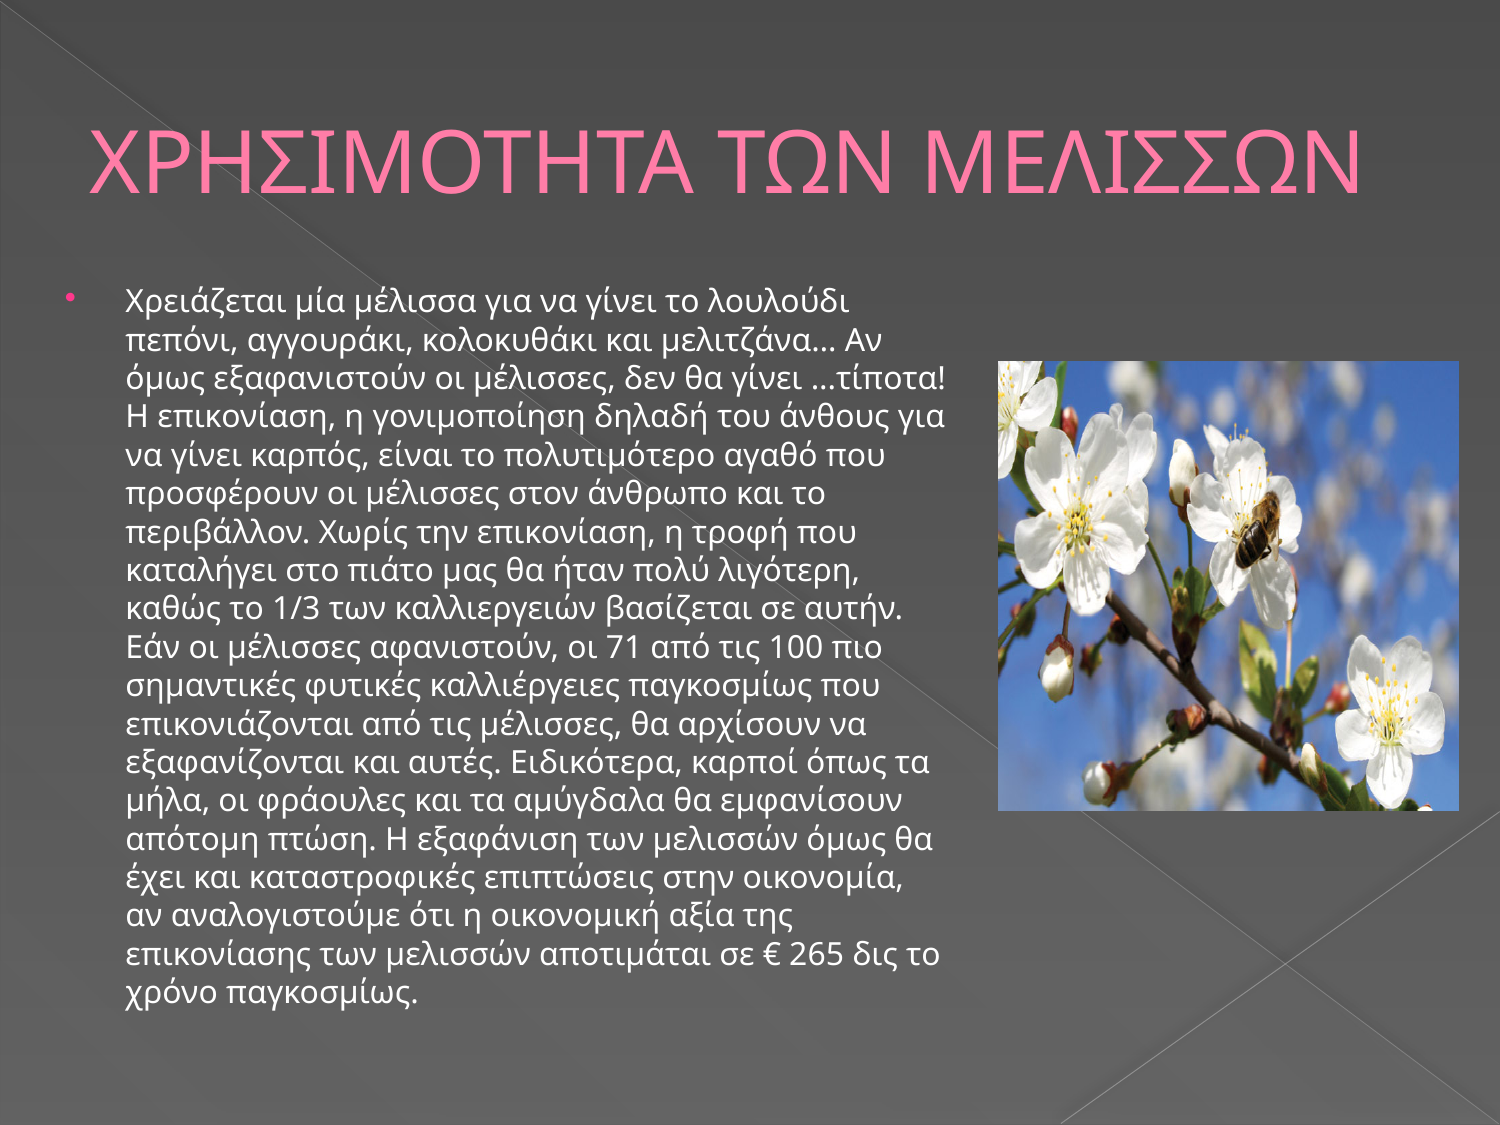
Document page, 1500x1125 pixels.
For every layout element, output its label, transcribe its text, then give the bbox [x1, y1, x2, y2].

list Χρειάζεται μία μέλισσα για να γίνει το λουλούδι πεπόνι, αγγουράκι, κολοκυθάκι και μελιτζάνα… Αν όμως εξαφανιστούν οι μέλισσες, δεν θα γίνει ...τίποτα! Η επικονίαση, η γονιμοποίηση δηλαδή του άνθους για να γίνει καρπός, είναι το πολυτιμότερο αγαθό που προσφέρουν οι μέλισσες στον άνθρωπο και το περιβάλλον. Χωρίς την επικονίαση, η τροφή που καταλήγει στο πιάτο μας θα ήταν πολύ λιγότερη, καθώς το 1/3 των καλλιεργειών βασίζεται σε αυτήν. Εάν οι μέλισσες αφανιστούν, οι 71 από τις 100 πιο σημαντικές φυτικές καλλιέργειες παγκοσμίως που επικονιάζονται από τις μέλισσες, θα αρχίσουν να εξαφανίζονται και αυτές. Ειδικότερα, καρποί όπως τα μήλα, οι φράουλες και τα αμύγδαλα θα εμφανίσουν απότομη πτώση. Η εξαφάνιση των μελισσών όμως θα έχει και καταστροφικές επιπτώσεις στην οικονομία, αν αναλογιστούμε ότι η οικονομική αξία της επικονίασης των μελισσών αποτιμάται σε € 265 δις το χρόνο παγκοσμίως. [41, 273, 963, 1082]
picture [997, 361, 1459, 811]
title ΧΡΗΣΙΜΟΤΗΤΑ ΤΩΝ ΜΕΛΙΣΣΩΝ [75, 43, 1425, 274]
